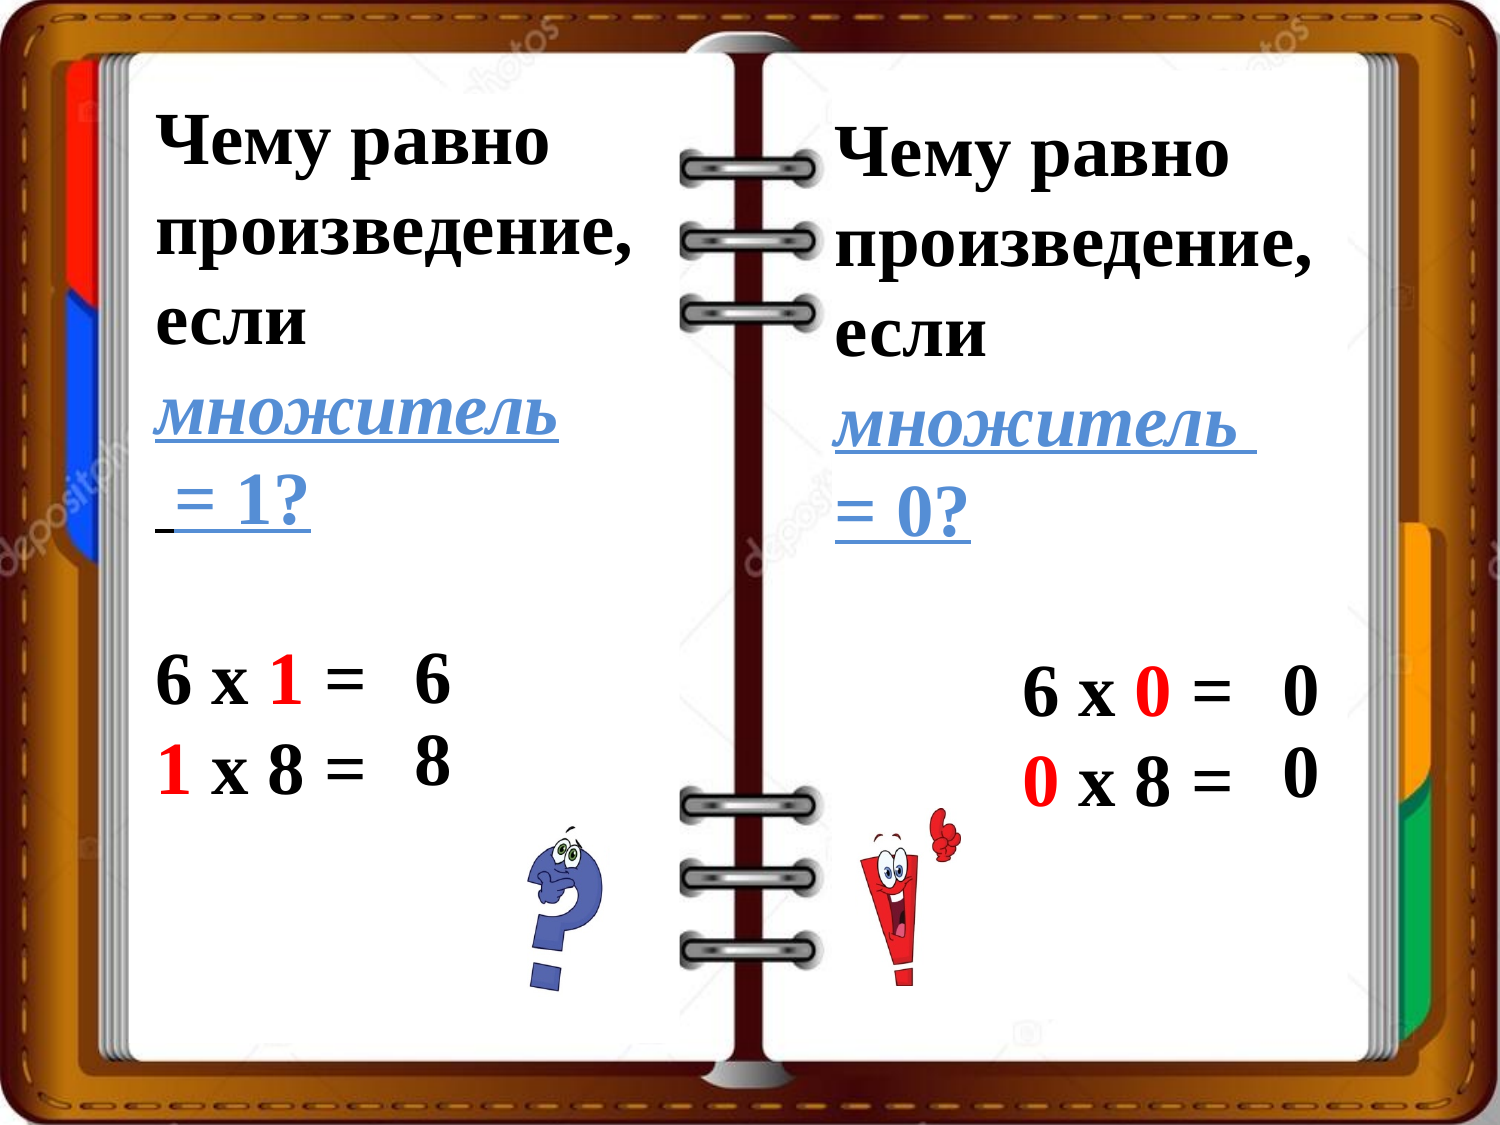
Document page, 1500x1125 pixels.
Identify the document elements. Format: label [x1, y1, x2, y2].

picture [527, 820, 610, 997]
list [0, 0, 1500, 1125]
picture [855, 808, 962, 986]
